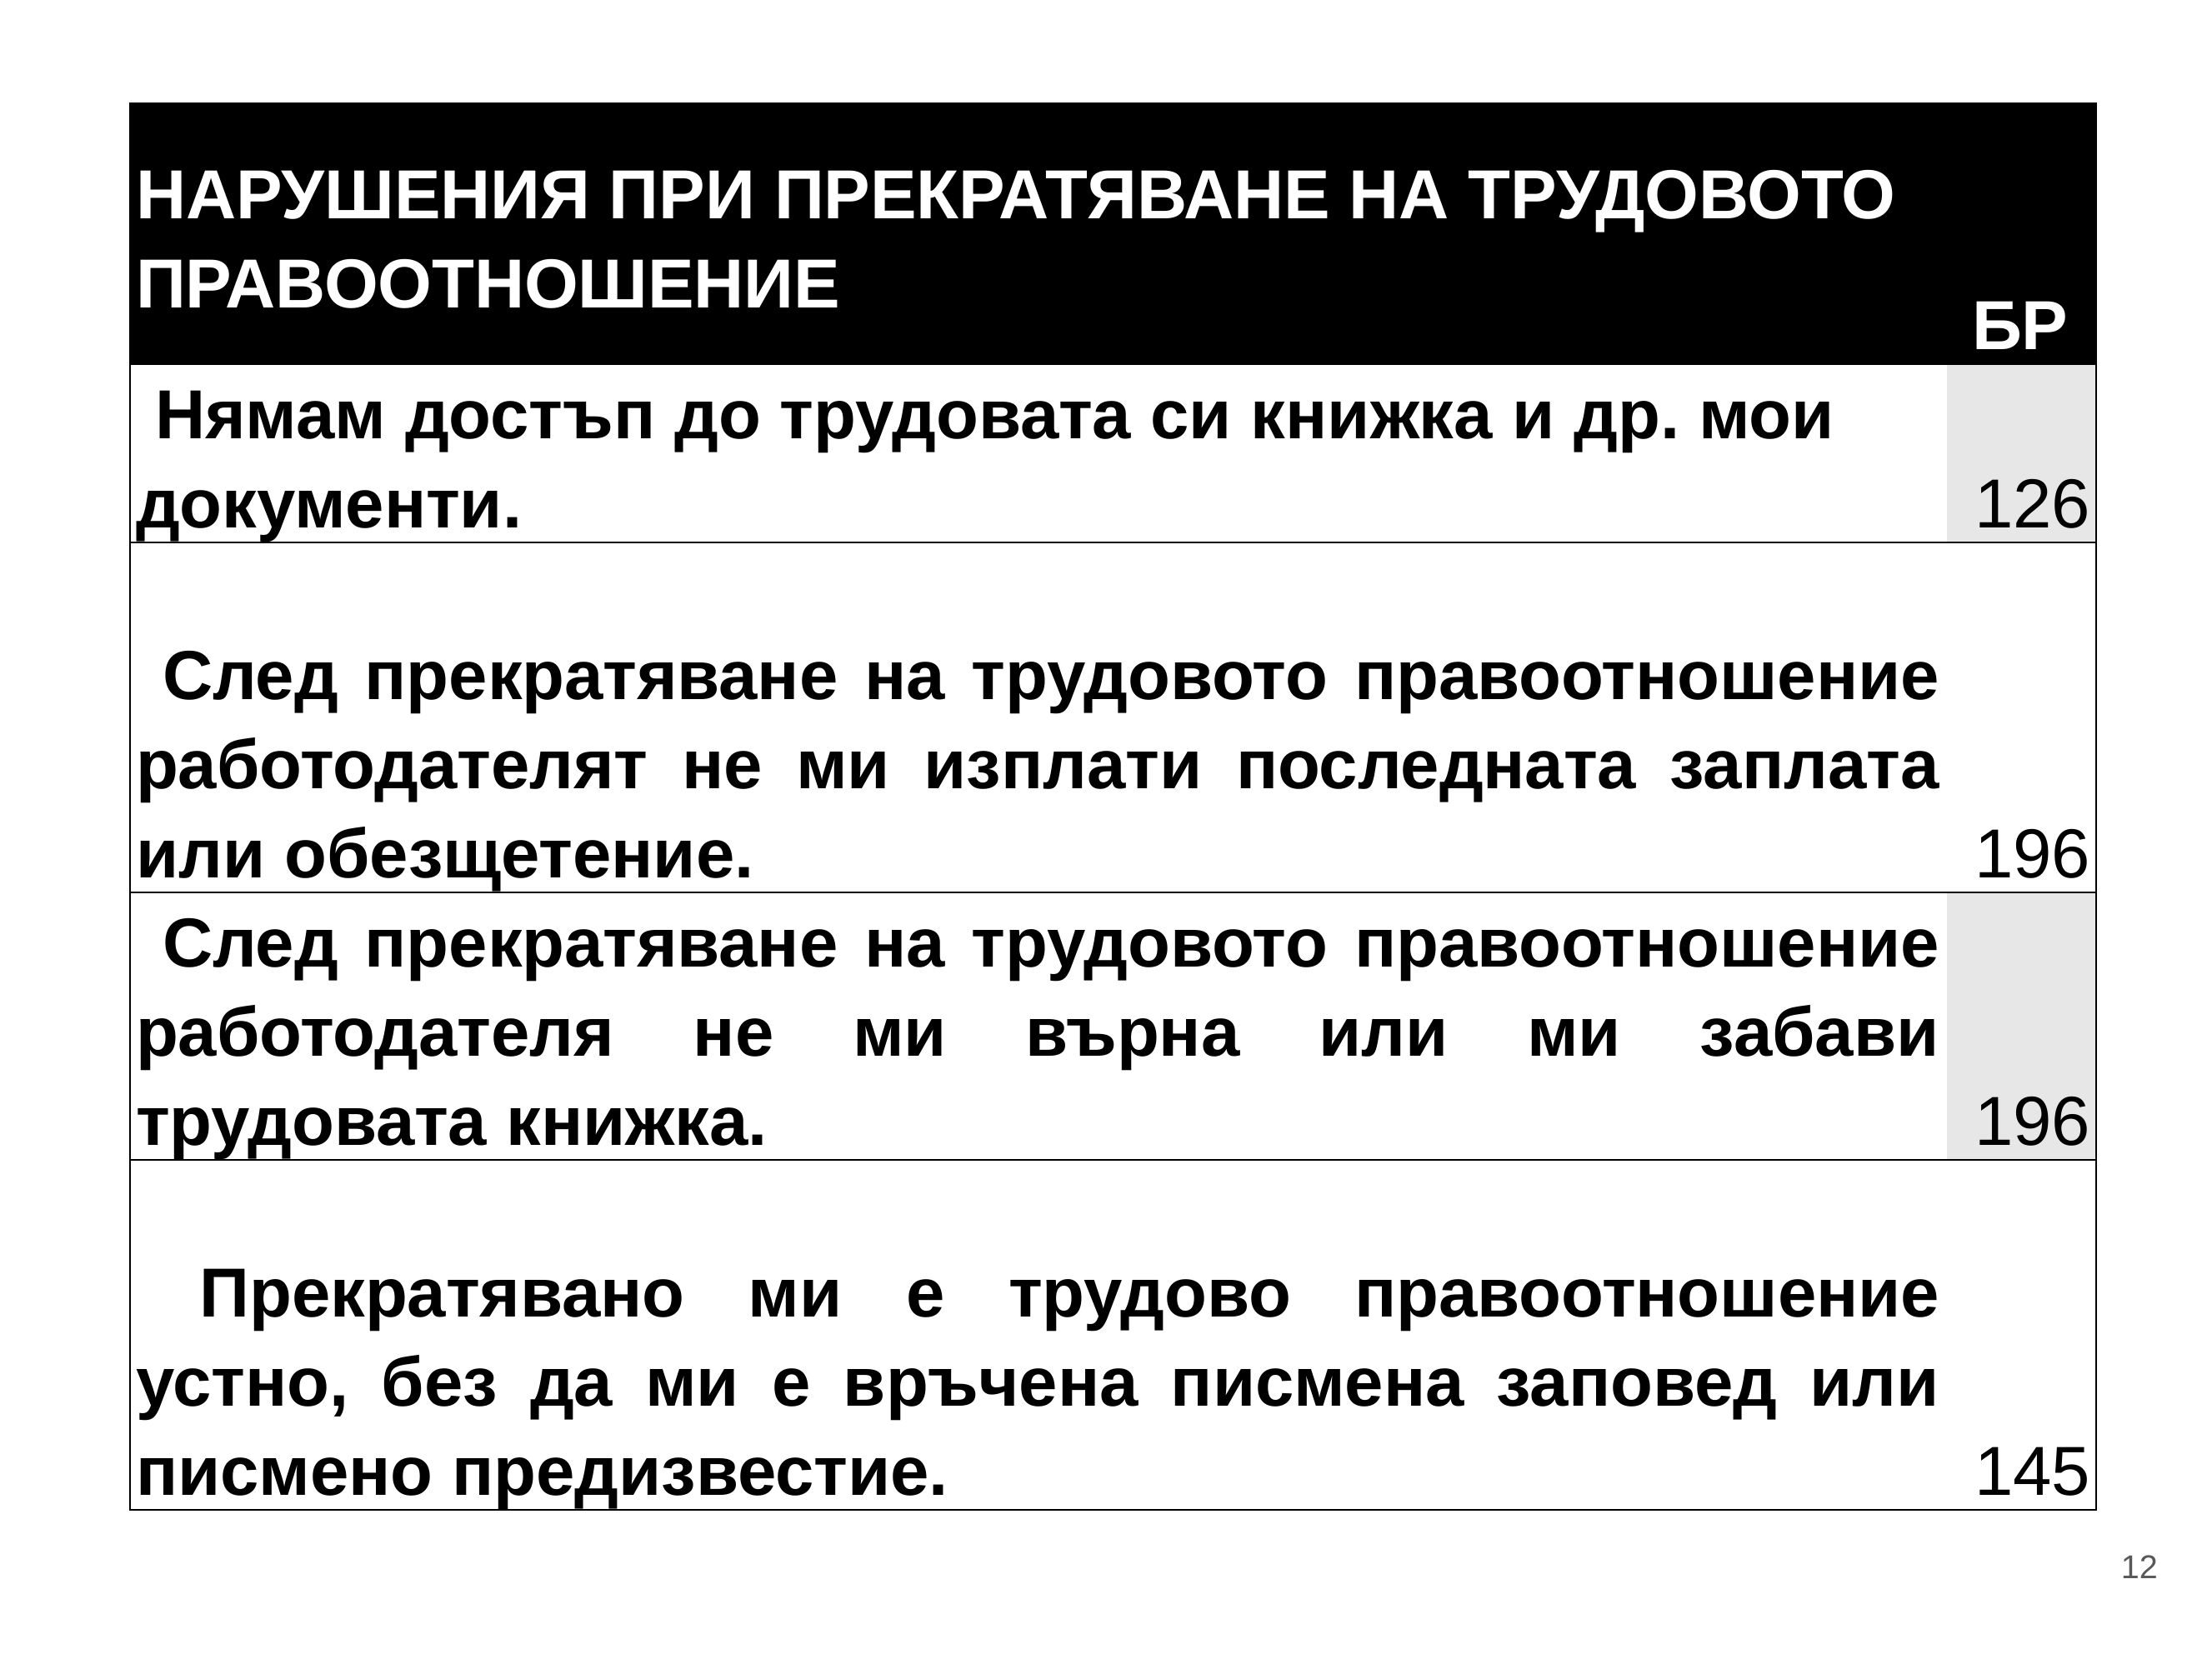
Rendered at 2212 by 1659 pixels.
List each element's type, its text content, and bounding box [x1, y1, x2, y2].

table_cell 126 [1947, 365, 2095, 542]
table_cell 145 [1947, 1161, 2095, 1509]
table_cell 196 [1947, 543, 2095, 892]
table_cell След прекратяване на трудовото правоотношение работодателя не ми върна или ми забави трудовата книжка. [131, 893, 1947, 1159]
slide_number 12 [2049, 1503, 2182, 1631]
table_cell 196 [1947, 893, 2095, 1159]
table_header НАРУШЕНИЯ ПРИ ПРЕКРАТЯВАНЕ НА ТРУДОВОТО ПРАВООТНОШЕНИЕ [131, 104, 1947, 363]
table_cell Прекратявано ми е трудово правоотношение устно, без да ми е връчена писмена заповед или писмено предизвестие. [131, 1161, 1947, 1509]
table_header БР [1947, 104, 2095, 363]
table_cell Нямам достъп до трудовата си книжка и др. мои документи. [131, 365, 1947, 542]
table_cell След прекратяване на трудовото правоотношение работодателят не ми изплати последната заплата или обезщетение. [131, 543, 1947, 892]
